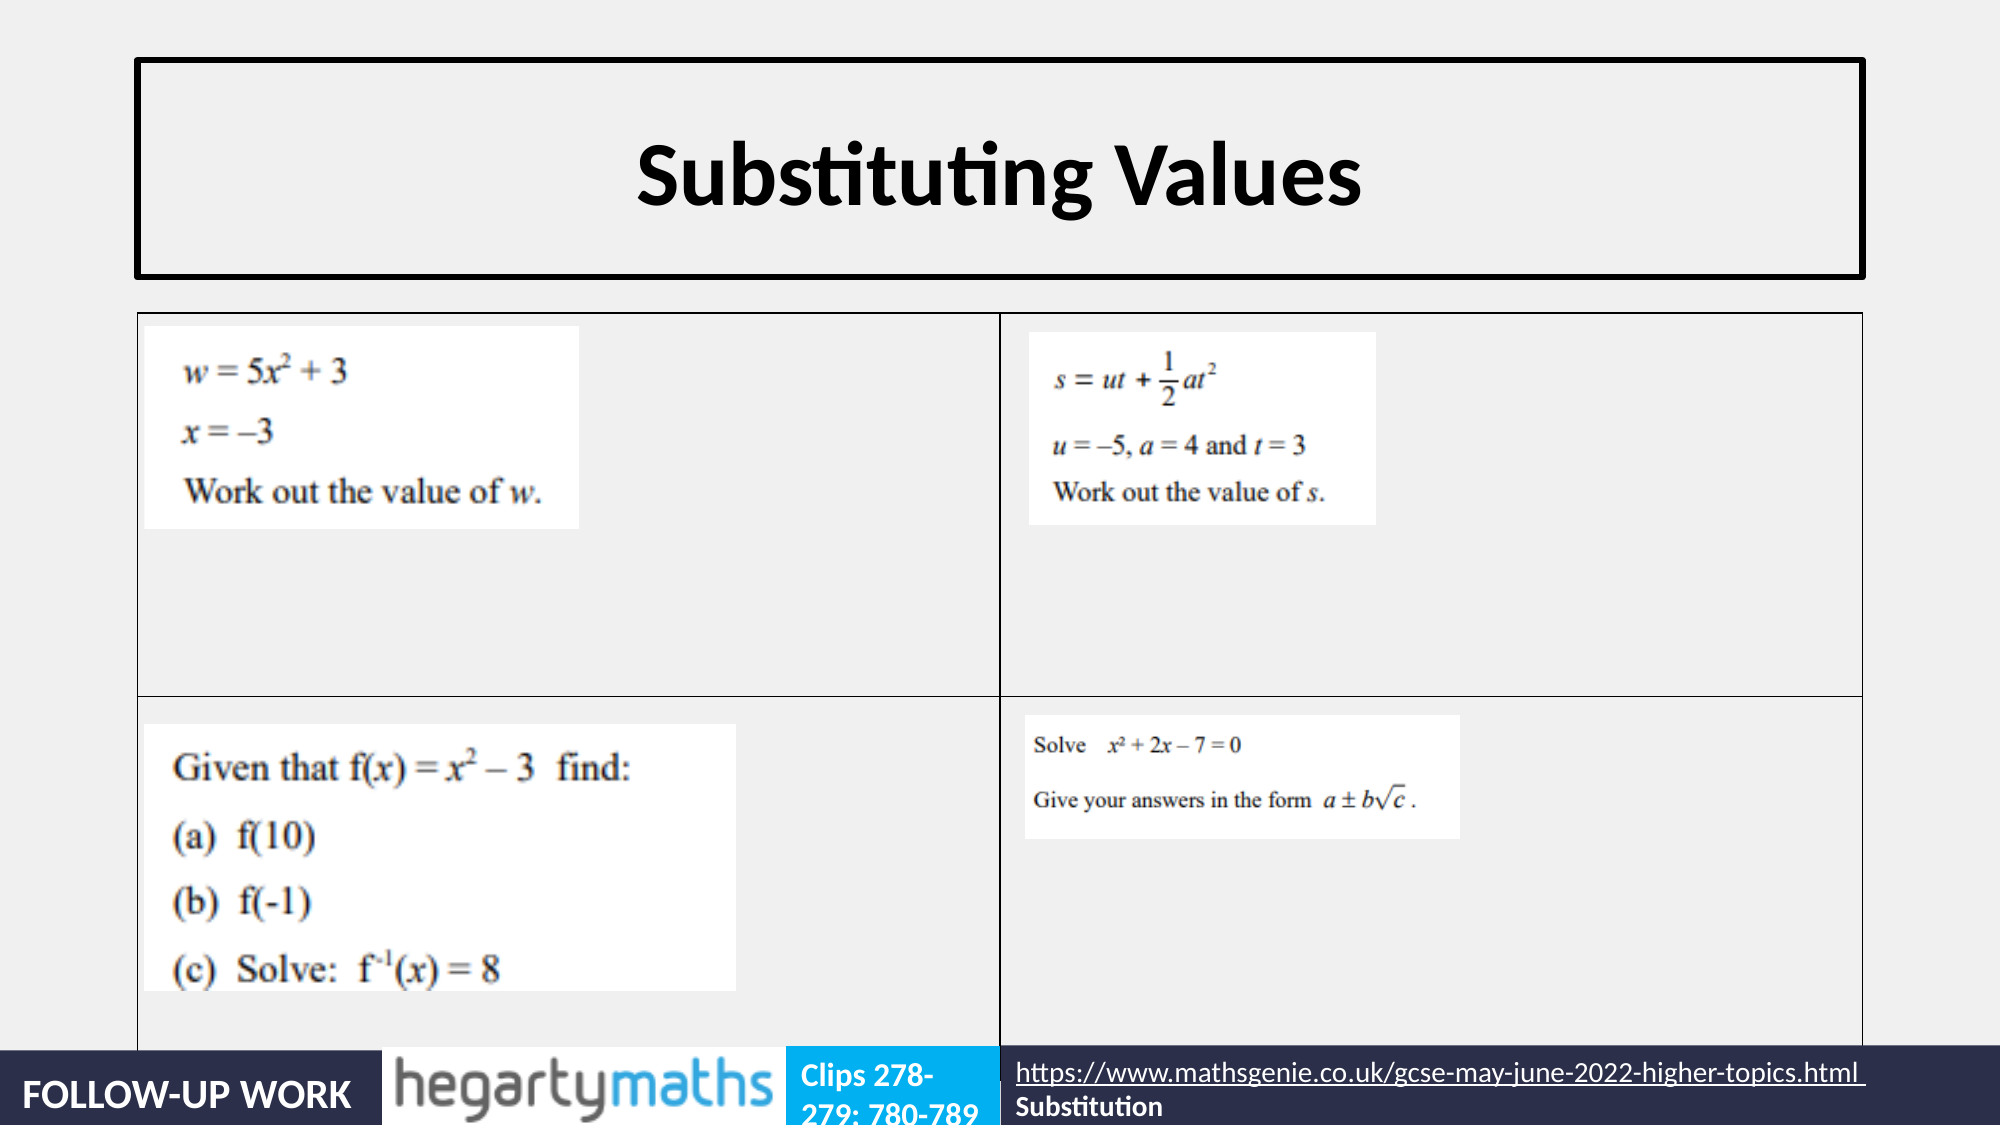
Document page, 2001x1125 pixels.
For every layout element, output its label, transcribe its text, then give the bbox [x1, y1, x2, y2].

picture [381, 1047, 785, 1125]
picture [1029, 331, 1376, 525]
title Substituting Values [137, 59, 1863, 278]
text_box https://www.mathsgenie.co.uk/gcse-may-june-2022-higher-topics.html Substitution [1000, 1045, 2000, 1125]
text_box FOLLOW-UP WORK [0, 1050, 377, 1125]
picture [1024, 715, 1460, 839]
text_box Clips 278-279; 780-789 [786, 1046, 1000, 1125]
picture [144, 326, 580, 529]
picture [144, 724, 736, 991]
